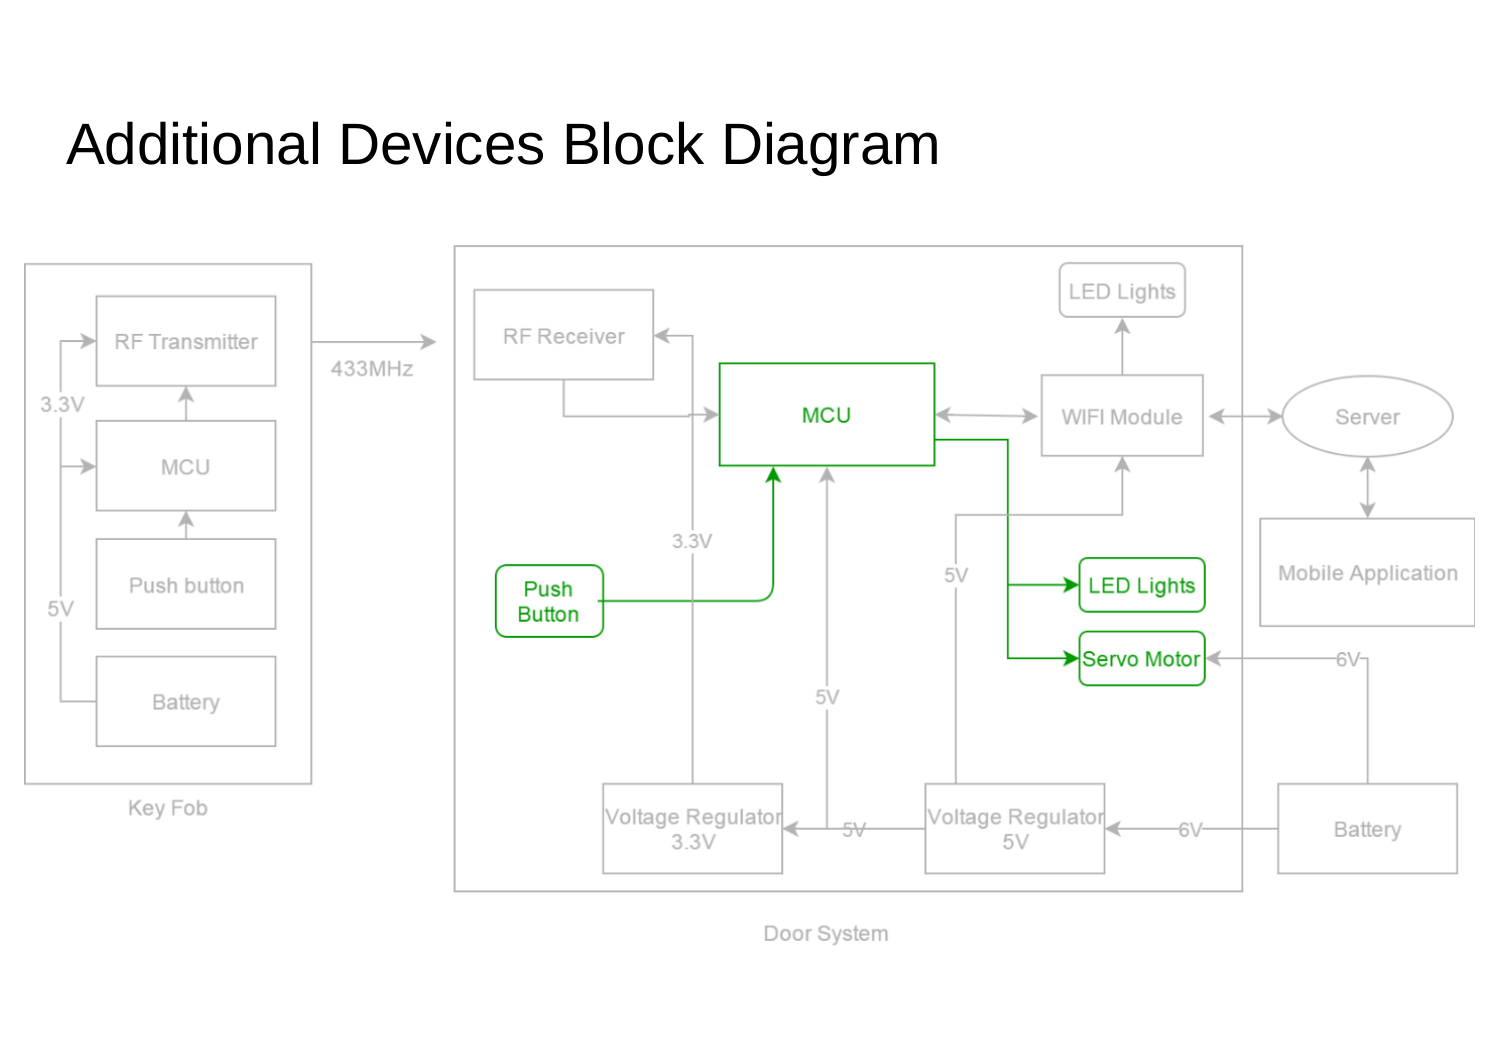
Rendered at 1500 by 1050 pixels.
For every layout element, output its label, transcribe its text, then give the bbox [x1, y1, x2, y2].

picture [24, 232, 1476, 958]
title Additional Devices Block Diagram [51, 90, 1449, 208]
